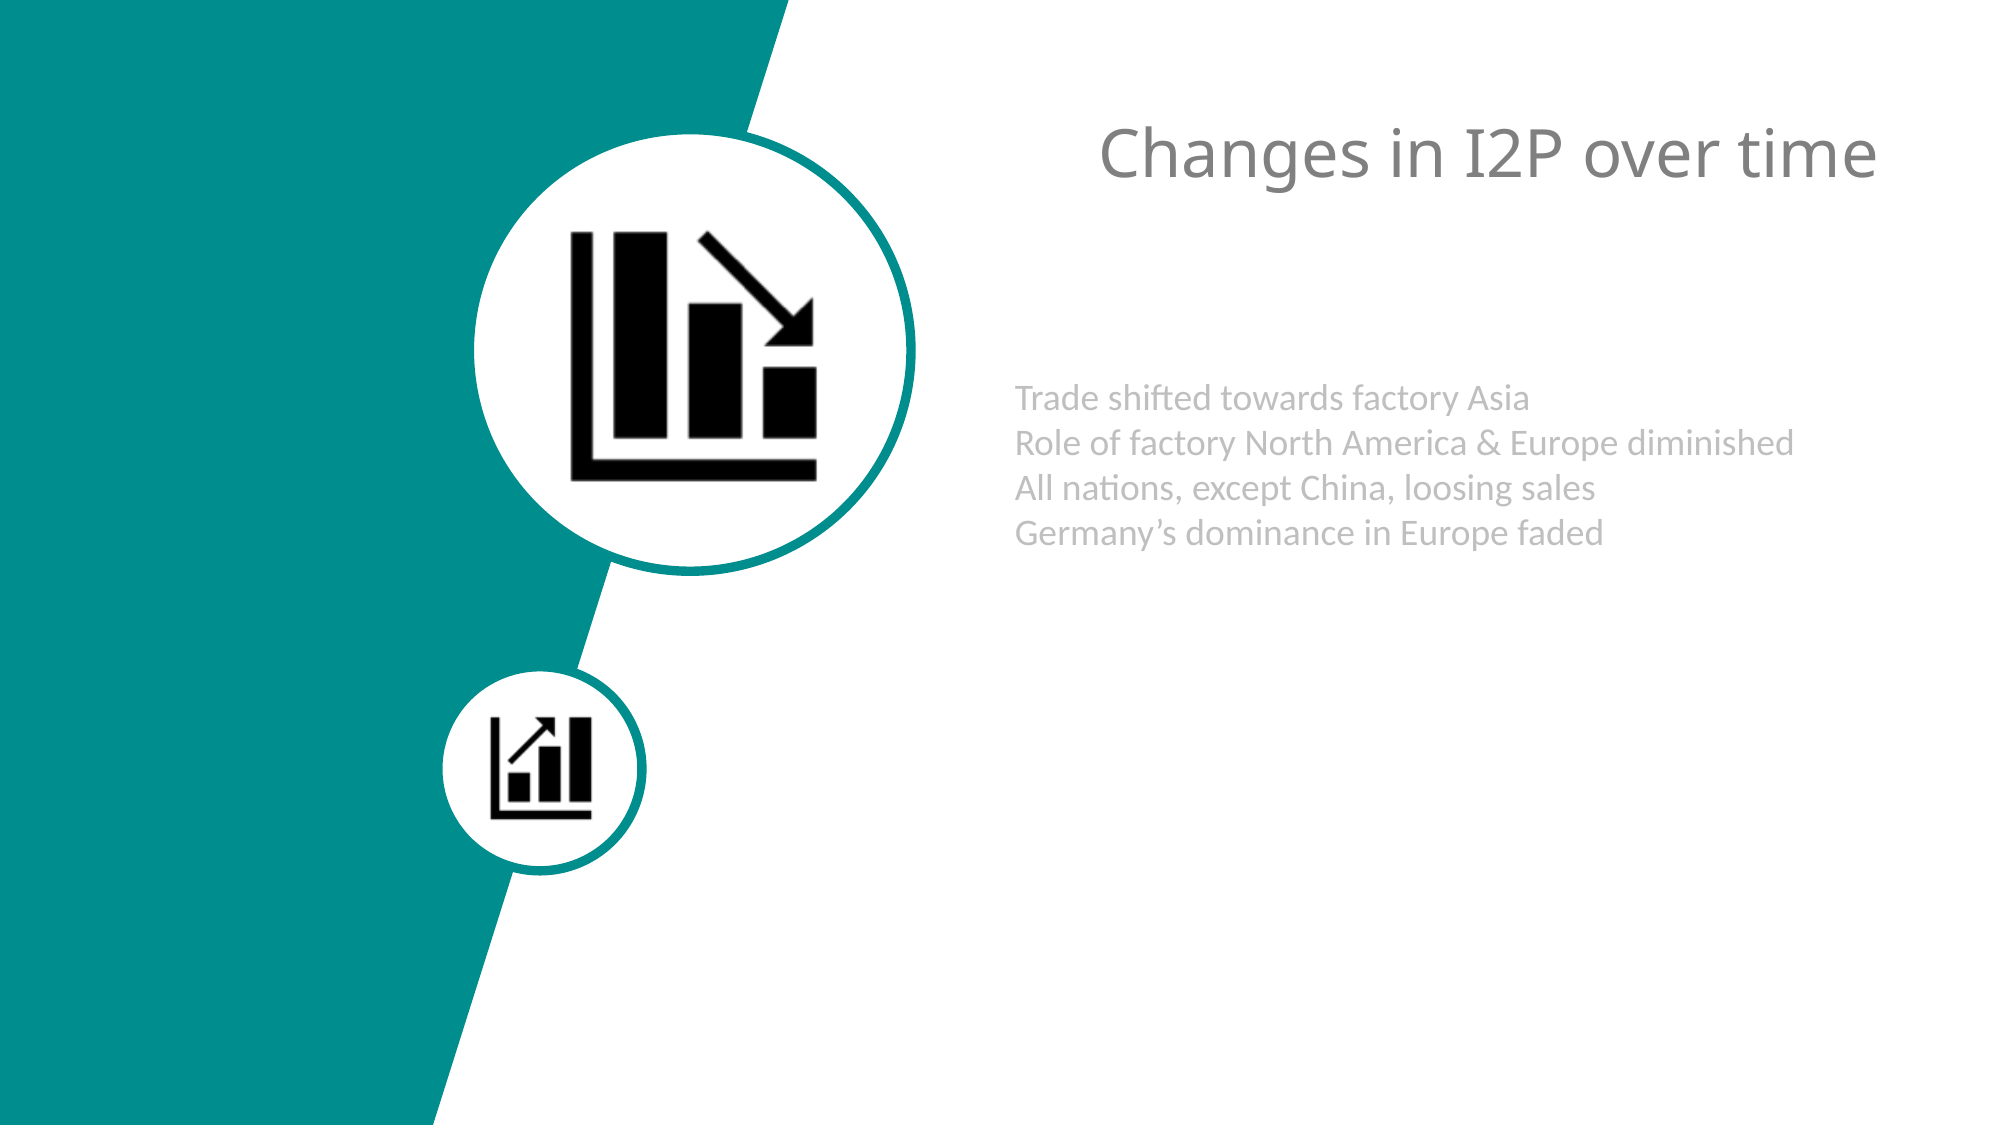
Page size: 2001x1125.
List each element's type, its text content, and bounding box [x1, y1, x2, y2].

text_box [557, 528, 824, 573]
text_box Trade shifted towards factory Asia Role of factory North America & Europe diminished All nations, except China, loosing sales Germany’s dominance in Europe faded [999, 365, 1895, 561]
text_box [0, 0, 790, 1125]
text_box [468, 202, 525, 499]
picture [470, 698, 611, 839]
text_box [867, 216, 913, 485]
text_box [541, 128, 840, 186]
text_box [436, 665, 643, 872]
picture [525, 186, 867, 528]
text_box Changes in I2P over time [988, 112, 1895, 227]
